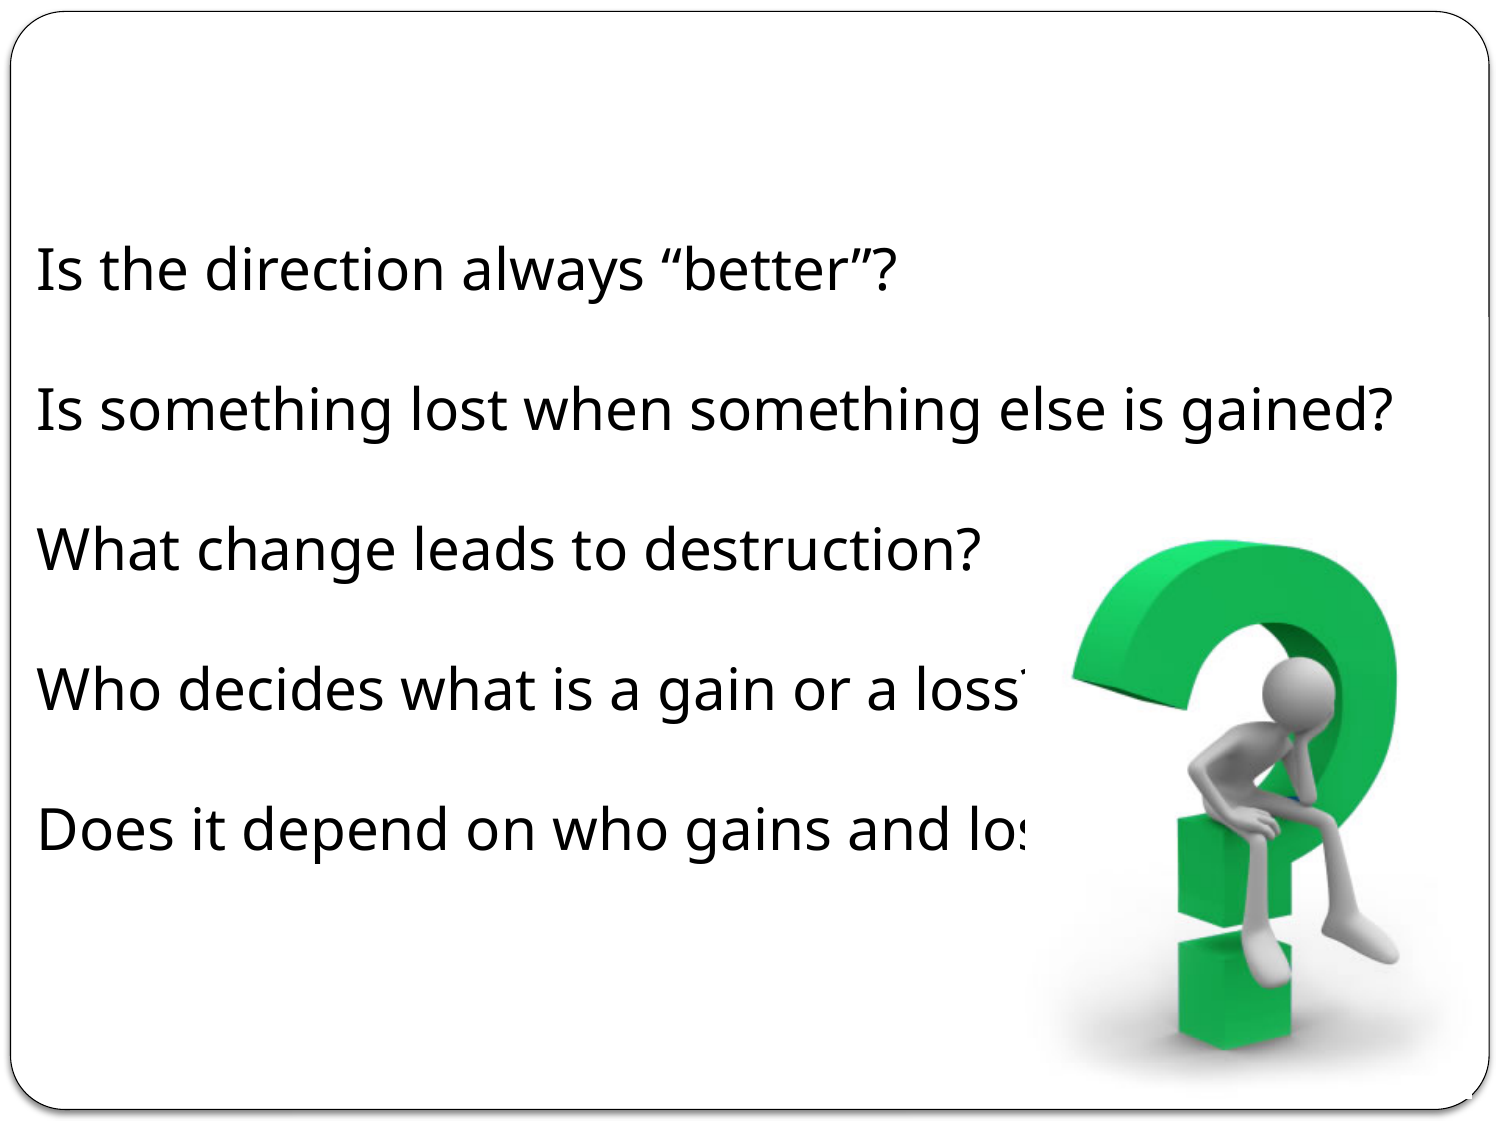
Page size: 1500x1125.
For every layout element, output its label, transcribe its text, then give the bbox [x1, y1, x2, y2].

picture [1024, 537, 1473, 1099]
text_box Is the direction always “better”? Is something lost when something else is gained? What change leads to destruction? Who decides what is a gain or a loss? Does it depend on who gains and loses? [22, 224, 1409, 870]
